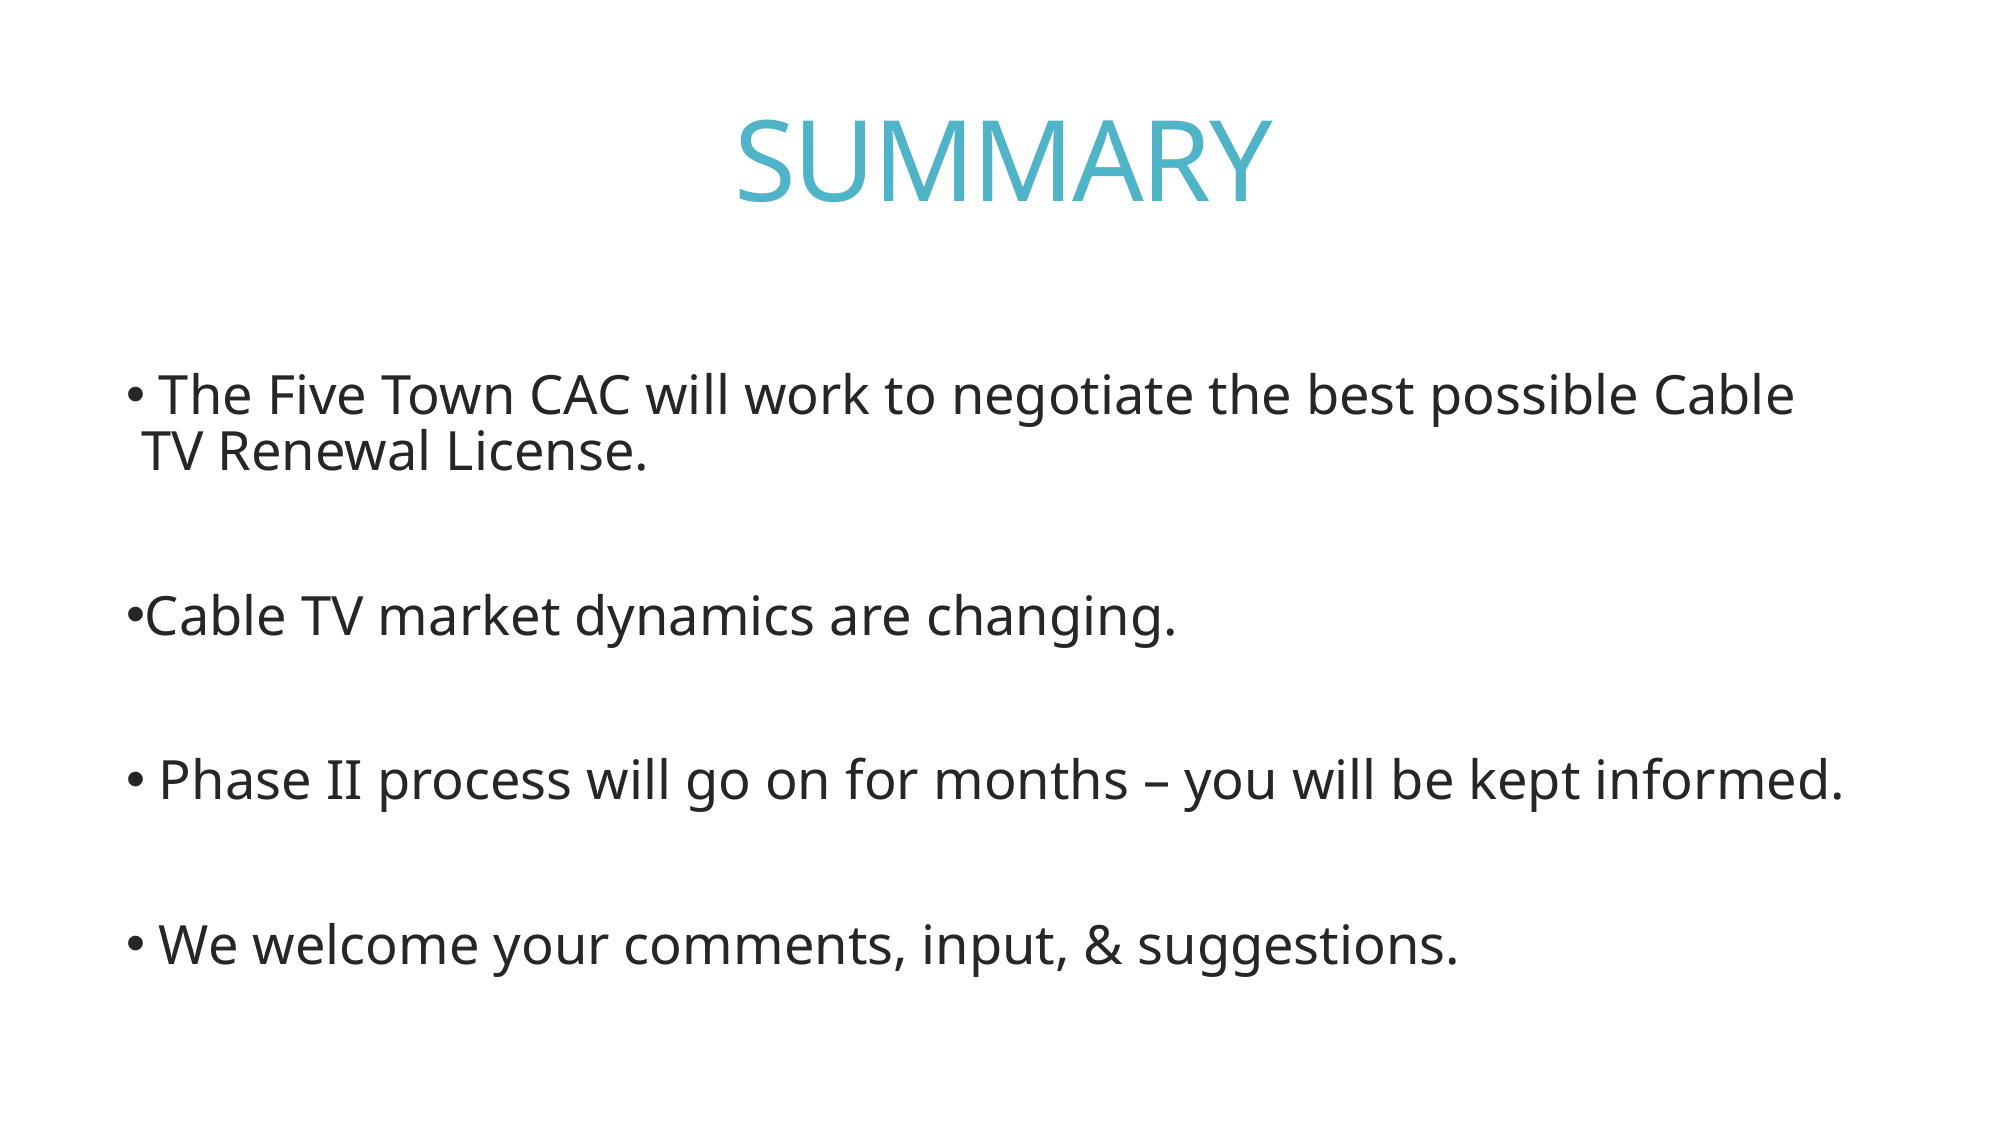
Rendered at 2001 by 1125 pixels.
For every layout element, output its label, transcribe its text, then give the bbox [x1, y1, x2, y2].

list The Five Town CAC will work to negotiate the best possible Cable TV Renewal License. Cable TV market dynamics are changing. Phase II process will go on for months – you will be kept informed. We welcome your comments, input, & suggestions. [111, 271, 1876, 1031]
title SUMMARY [62, 81, 1916, 252]
